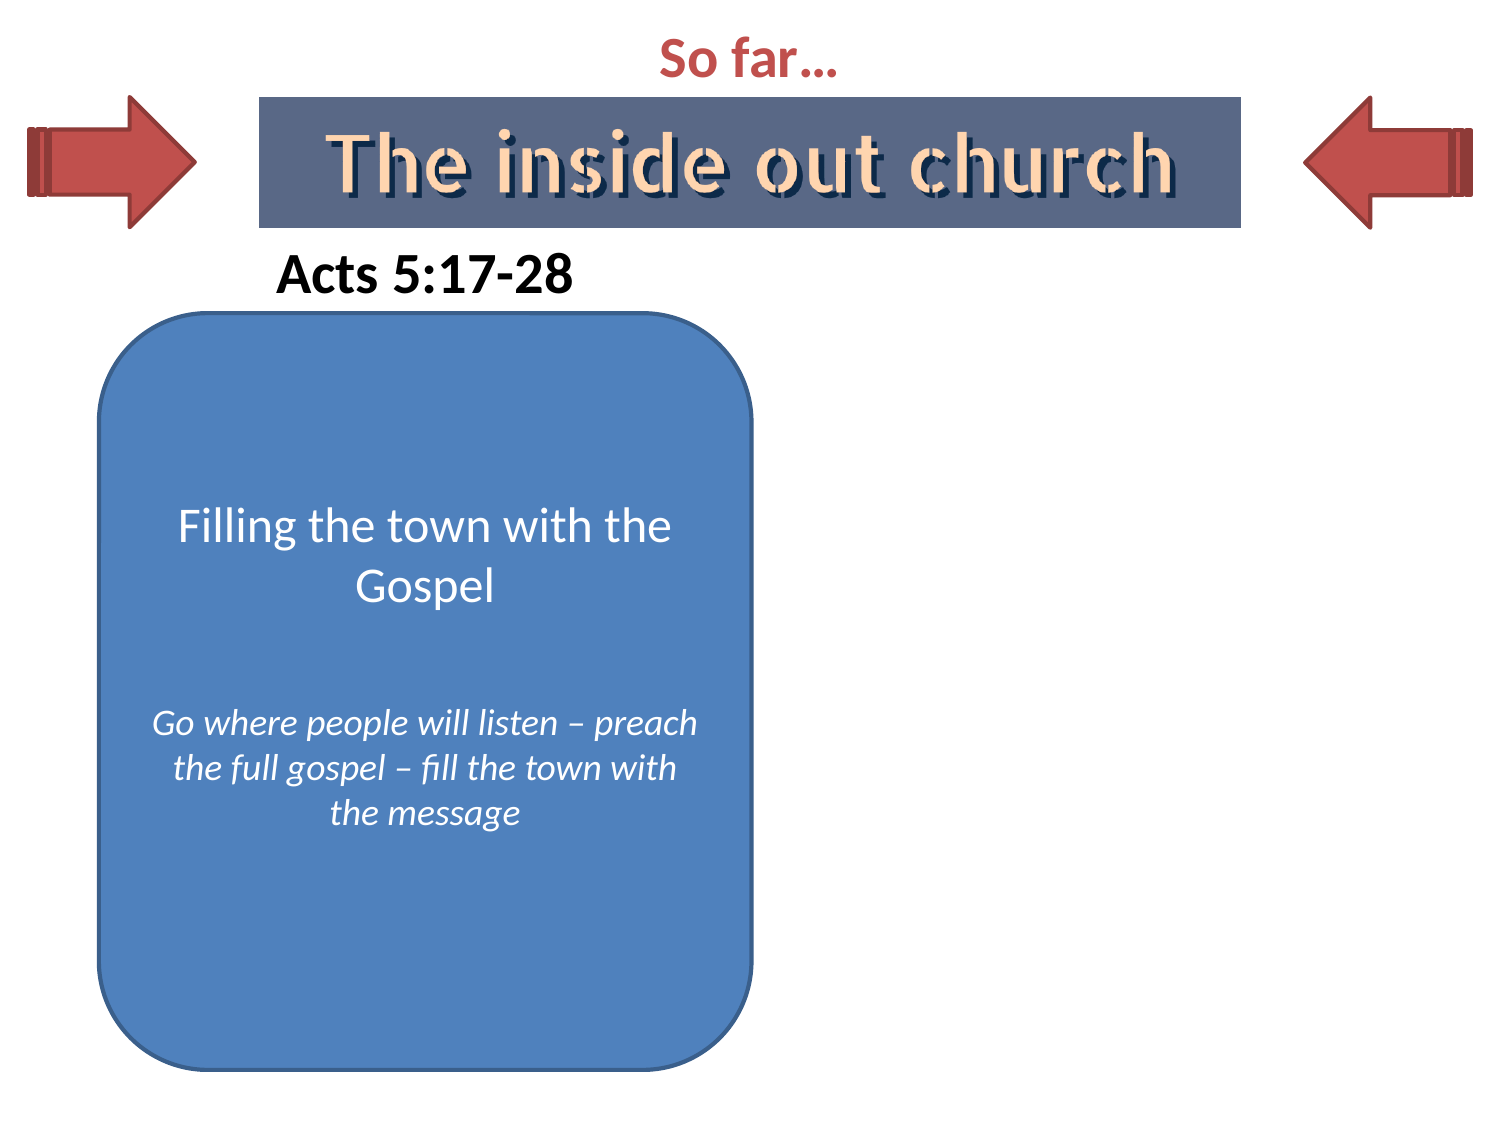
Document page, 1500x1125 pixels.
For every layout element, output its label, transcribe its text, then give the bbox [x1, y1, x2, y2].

picture [258, 97, 1242, 229]
text_box Filling the town with the Gospel Go where people will listen – preach the full gospel – fill the town with the message [96, 311, 754, 1072]
text_box [27, 95, 197, 230]
text_box [1303, 95, 1473, 230]
text_box Acts 5:17-28 [261, 235, 589, 312]
text_box So far… [474, 11, 1026, 96]
